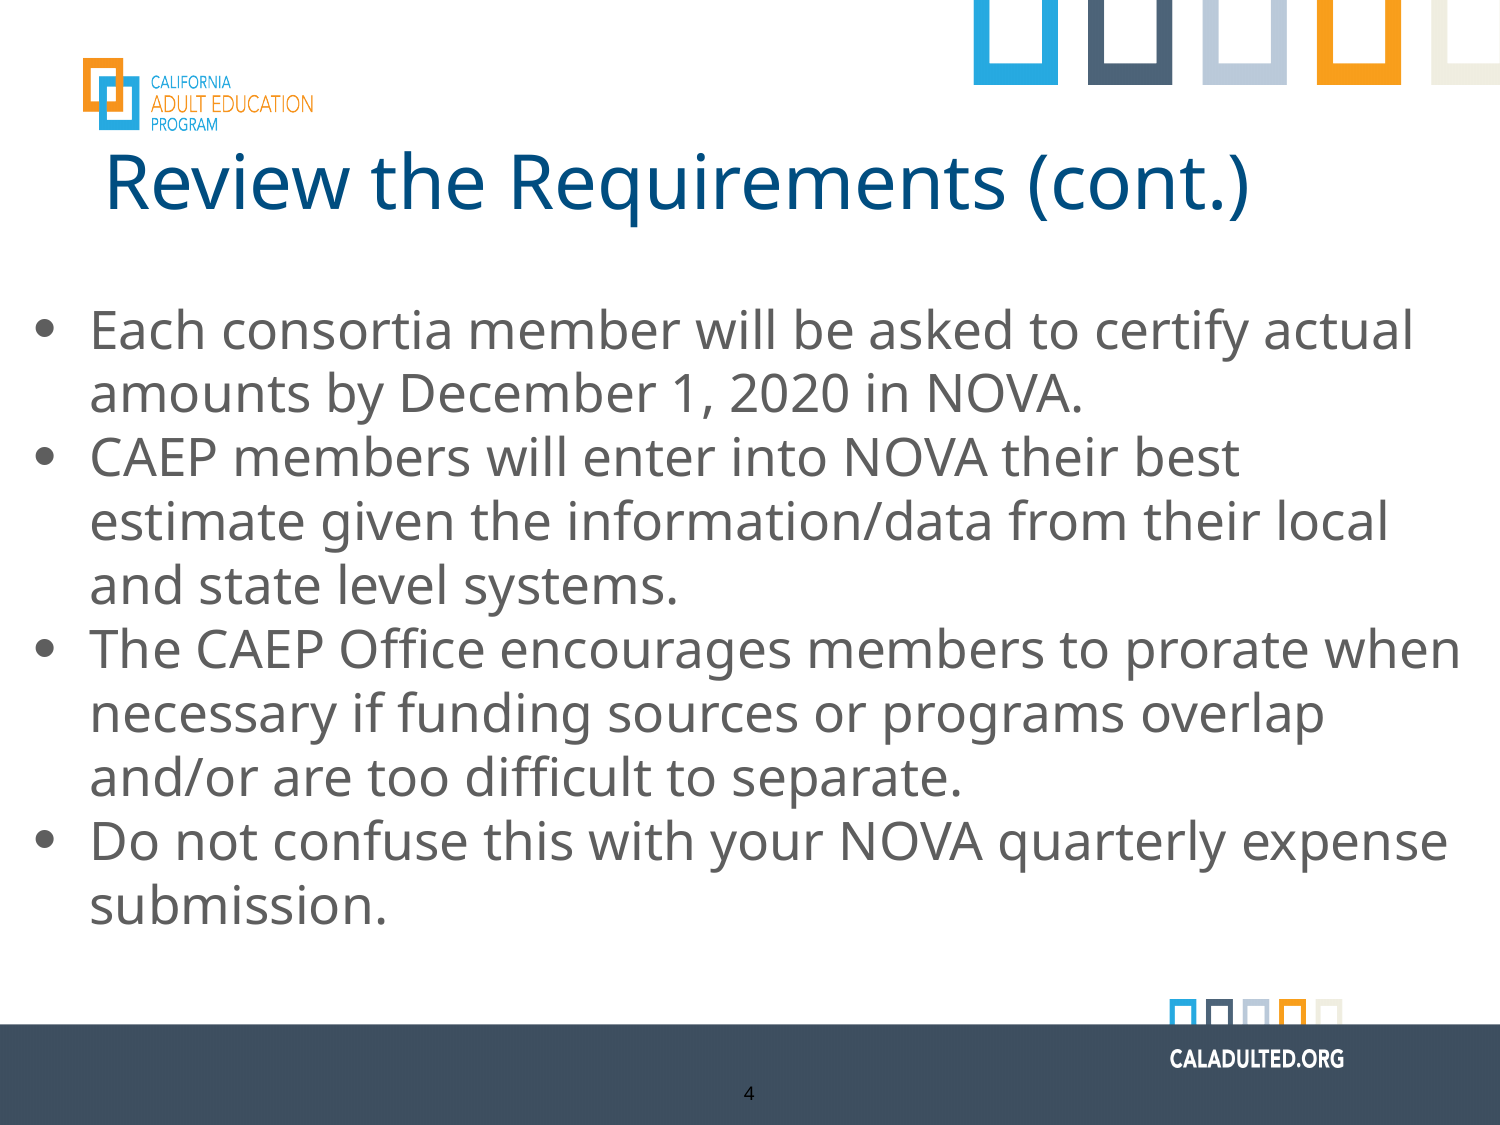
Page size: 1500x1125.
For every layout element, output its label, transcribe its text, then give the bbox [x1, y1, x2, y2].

title Review the Requirements (cont.) [94, 124, 1377, 236]
list Each consortia member will be asked to certify actual amounts by December 1, 2020 in NOVA. CAEP members will enter into NOVA their best estimate given the information/data from their local and state level systems. The CAEP Office encourages members to prorate when necessary if funding sources or programs overlap and/or are too difficult to separate. Do not confuse this with your NOVA quarterly expense submission. [24, 286, 1476, 1001]
slide_number 4 [735, 1072, 777, 1113]
picture [0, 0, 1500, 1125]
